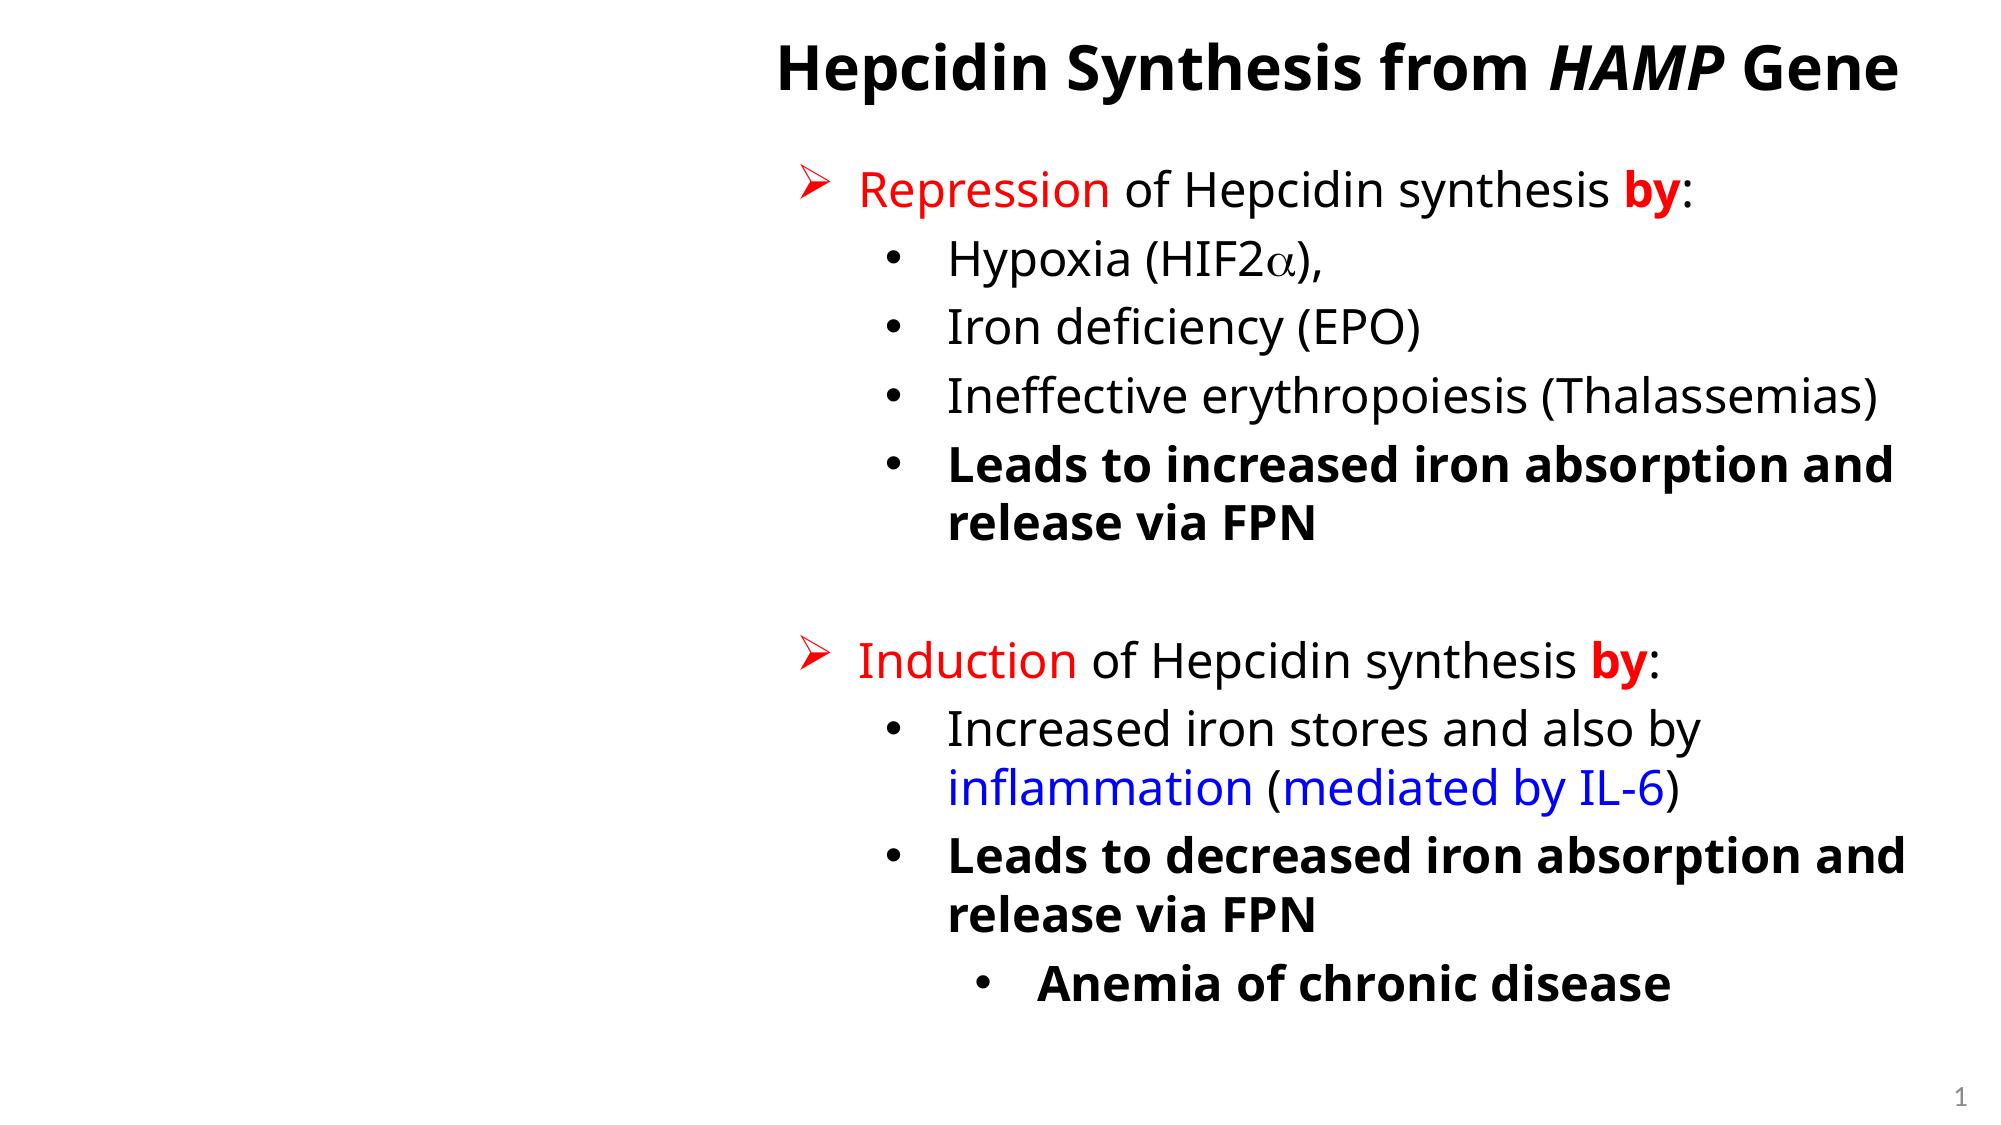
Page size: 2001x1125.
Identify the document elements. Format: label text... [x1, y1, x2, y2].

text_box Hepcidin Synthesis from HAMP Gene [760, 20, 1917, 111]
text_box Repression of Hepcidin synthesis by: Hypoxia (HIF2), Iron deficiency (EPO) Ineffective erythropoiesis (Thalassemias) Leads to increased iron absorption and release via FPN Induction of Hepcidin synthesis by: Increased iron stores and also by inflammation (mediated by IL-6) Leads to decreased iron absorption and release via FPN Anemia of chronic disease [781, 151, 1980, 1019]
slide_number 1 [1522, 1065, 1990, 1125]
